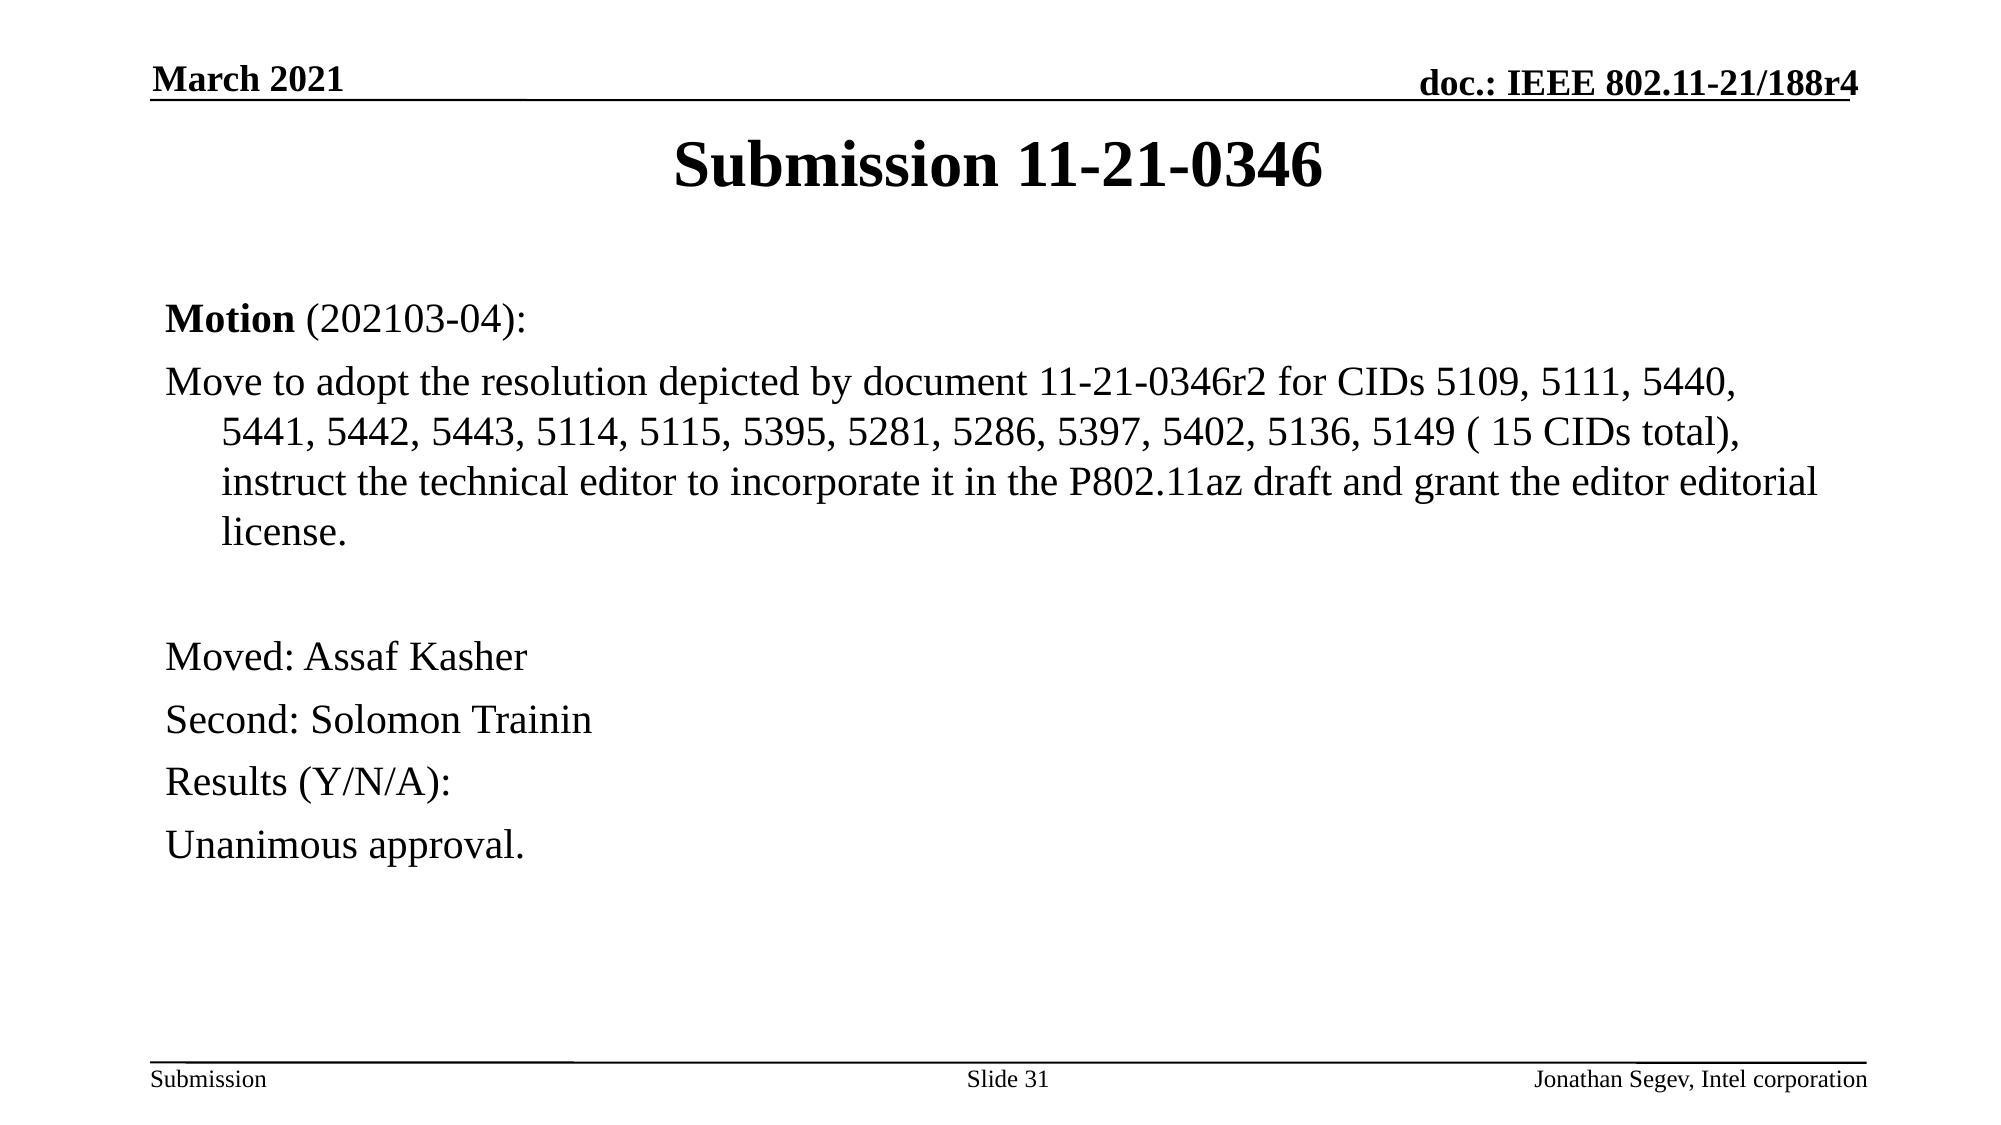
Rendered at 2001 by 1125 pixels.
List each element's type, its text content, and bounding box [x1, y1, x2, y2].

footer Jonathan Segev, Intel corporation [1171, 1061, 1869, 1093]
list Motion (202103-04): Move to adopt the resolution depicted by document 11-21-0346r2 for CIDs 5109, 5111, 5440, 5441, 5442, 5443, 5114, 5115, 5395, 5281, 5286, 5397, 5402, 5136, 5149 ( 15 CIDs total), instruct the technical editor to incorporate it in the P802.11az draft and grant the editor editorial license. Moved: Assaf Kasher Second: Solomon Trainin Results (Y/N/A): Unanimous approval. [149, 220, 1850, 1000]
title Submission 11-21-0346 [149, 112, 1850, 209]
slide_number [152, 54, 563, 100]
slide_number Slide 31 [950, 1061, 1067, 1123]
